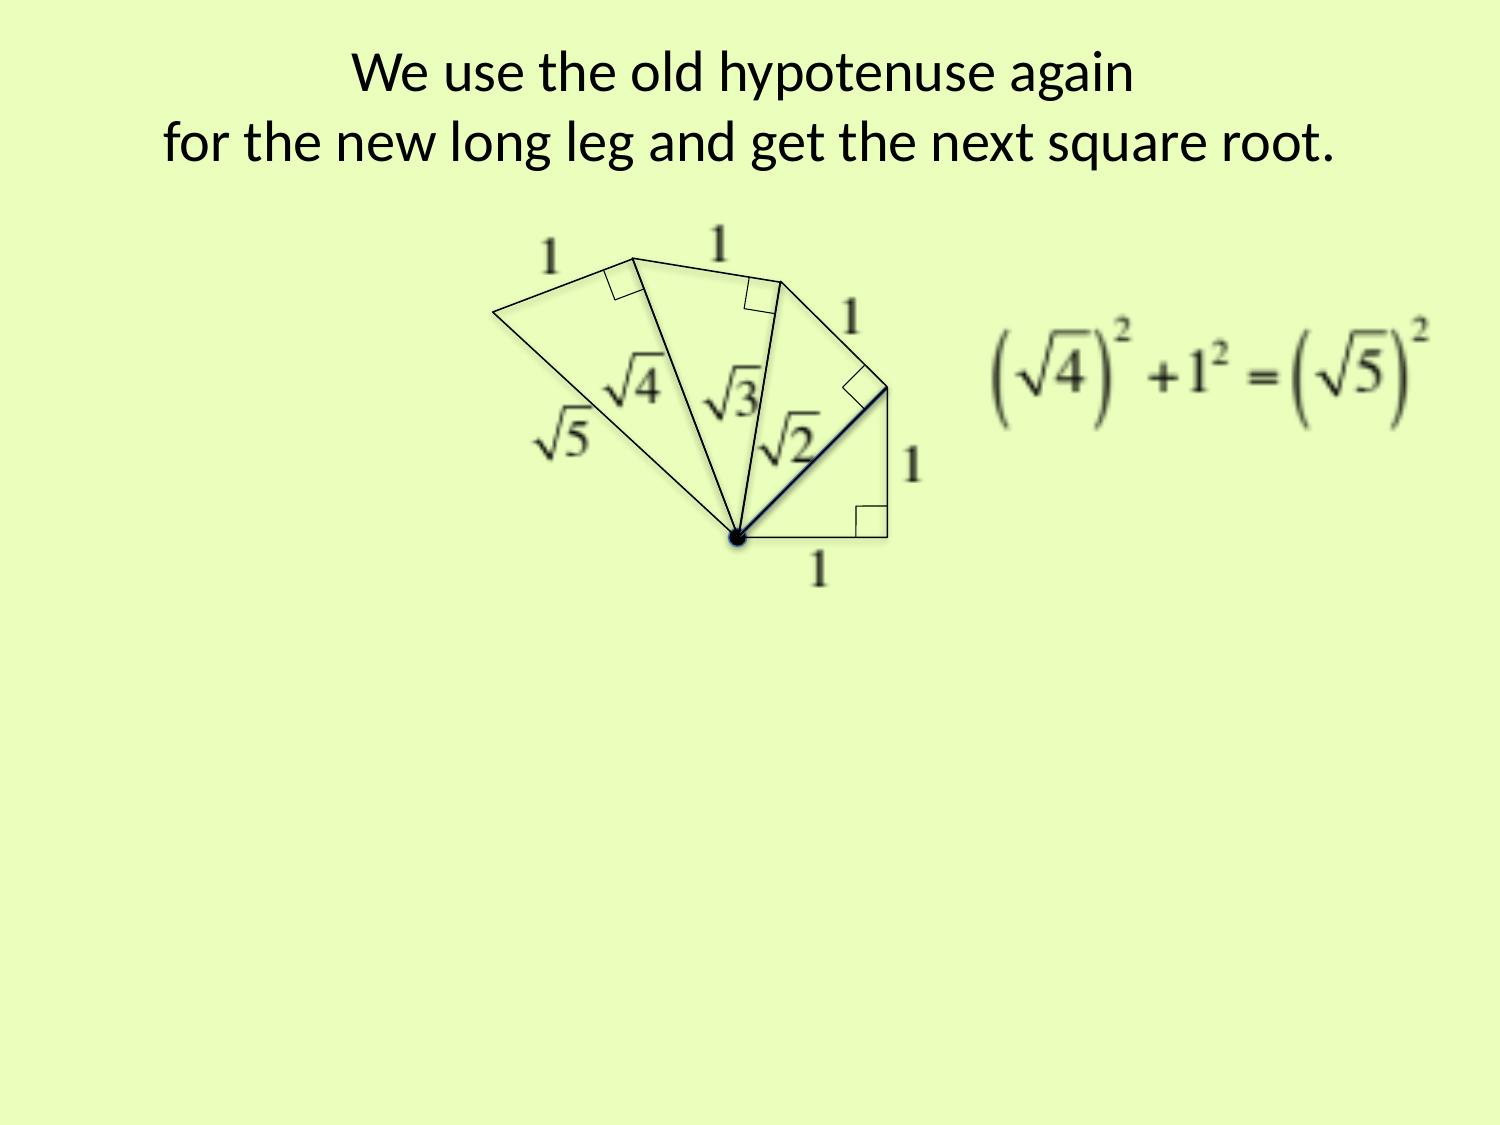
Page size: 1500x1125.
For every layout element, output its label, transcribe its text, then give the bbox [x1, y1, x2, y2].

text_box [696, 268, 779, 528]
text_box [525, 397, 530, 464]
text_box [535, 231, 692, 576]
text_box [985, 299, 1435, 441]
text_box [835, 292, 868, 339]
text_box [782, 303, 881, 516]
title We use the old hypotenuse again for the new long leg and get the next square root. [75, 9, 1425, 197]
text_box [704, 219, 736, 267]
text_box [737, 387, 888, 538]
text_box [804, 547, 836, 592]
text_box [897, 440, 929, 487]
